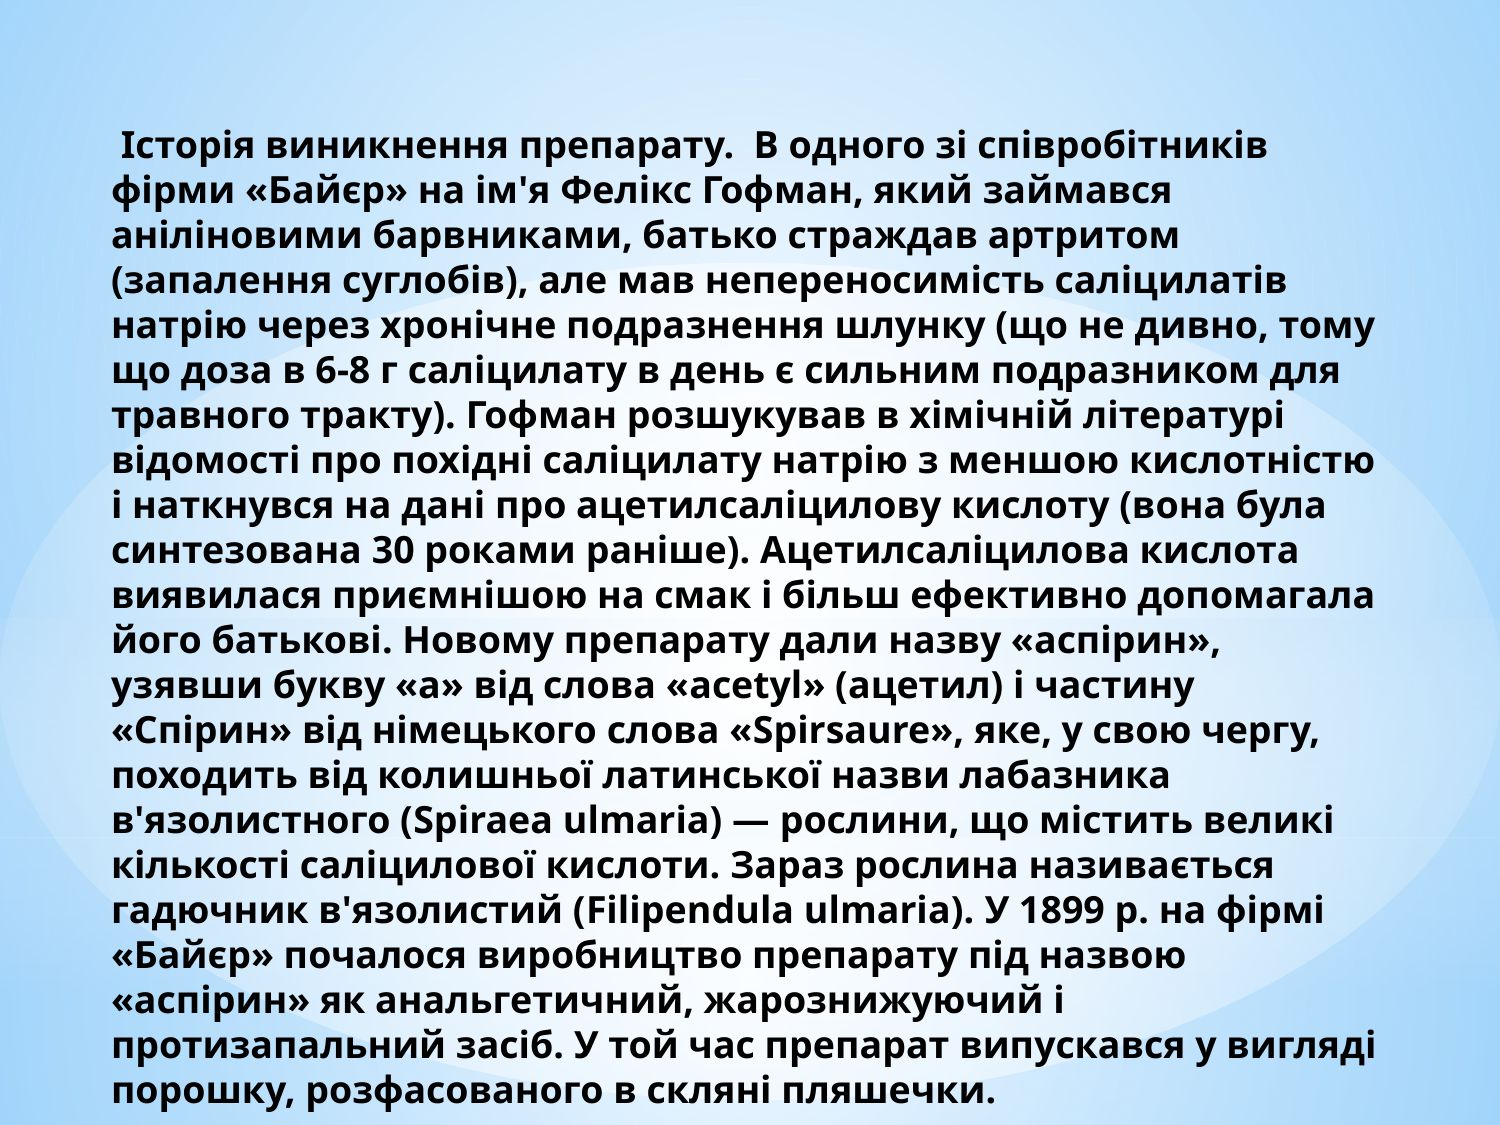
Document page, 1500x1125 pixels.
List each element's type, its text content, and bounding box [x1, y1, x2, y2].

text_box Історія виникнення препарату. В одного зі співробітників фірми «Байєр» на ім'я Фелікс Гофман, який займався аніліновими барвниками, батько страждав артритом (запалення суглобів), але мав непереносимість саліцилатів натрію через хронічне подразнення шлунку (що не дивно, тому що доза в 6-8 г саліцилату в день є сильним подразником для травного тракту). Гофман розшукував в хімічній літературі відомості про похідні саліцилату натрію з меншою кислотністю і наткнувся на дані про ацетилсаліцилову кислоту (вона була синтезована 30 роками раніше). Ацетилсаліцилова кислота виявилася приємнішою на смак і більш ефективно допомагала його батькові. Новому препарату дали назву «аспірин», узявши букву «а» від слова «acetyl» (ацетил) і частину «Спірин» від німецького слова «Spirsaure», яке, у свою чергу, походить від колишньої латинської назви лабазника в'язолистного (Spiraea ulmaria) — рослини, що містить великі кількості саліцилової кислоти. Зараз рослина називається гадючник в'язолистий (Filipendula ulmaria). У 1899 р. на фірмі «Байєр» почалося виробництво препарату під назвою «аспірин» як анальгетичний, жарознижуючий і протизапальний засіб. У той час препарат випускався у вигляді порошку, розфасованого в скляні пляшечки. [96, 113, 1396, 1119]
